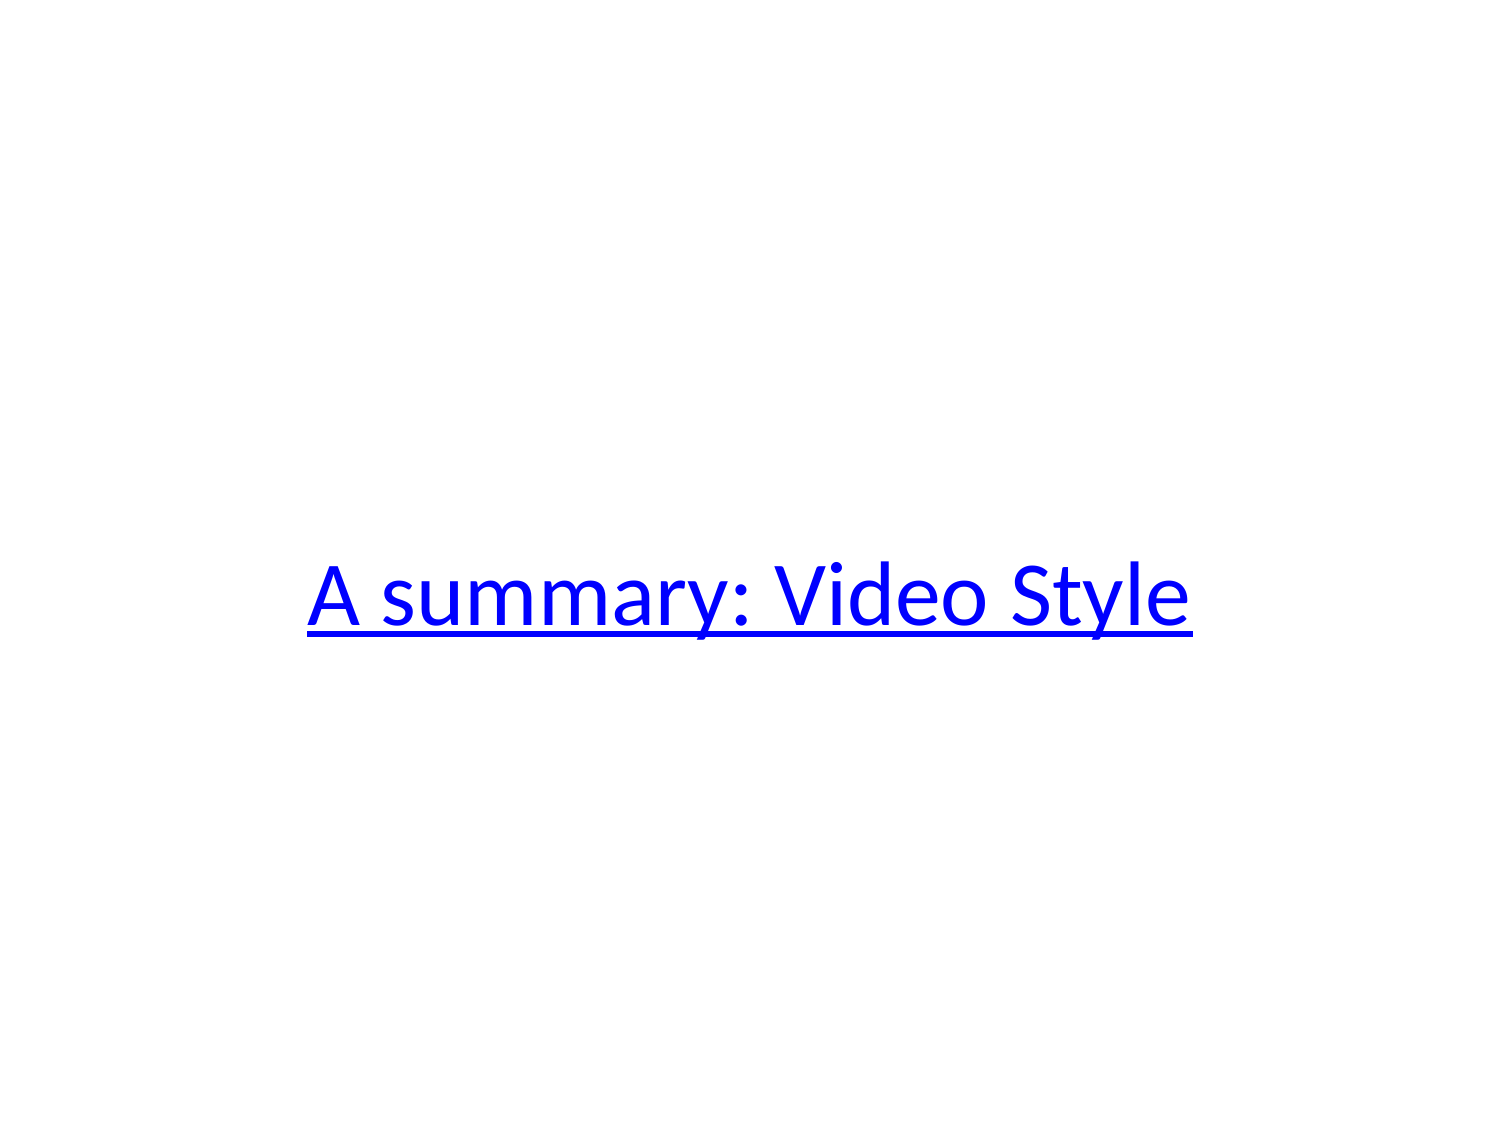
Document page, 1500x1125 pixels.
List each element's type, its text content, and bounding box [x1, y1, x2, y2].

title A summary: Video Style [75, 495, 1425, 683]
